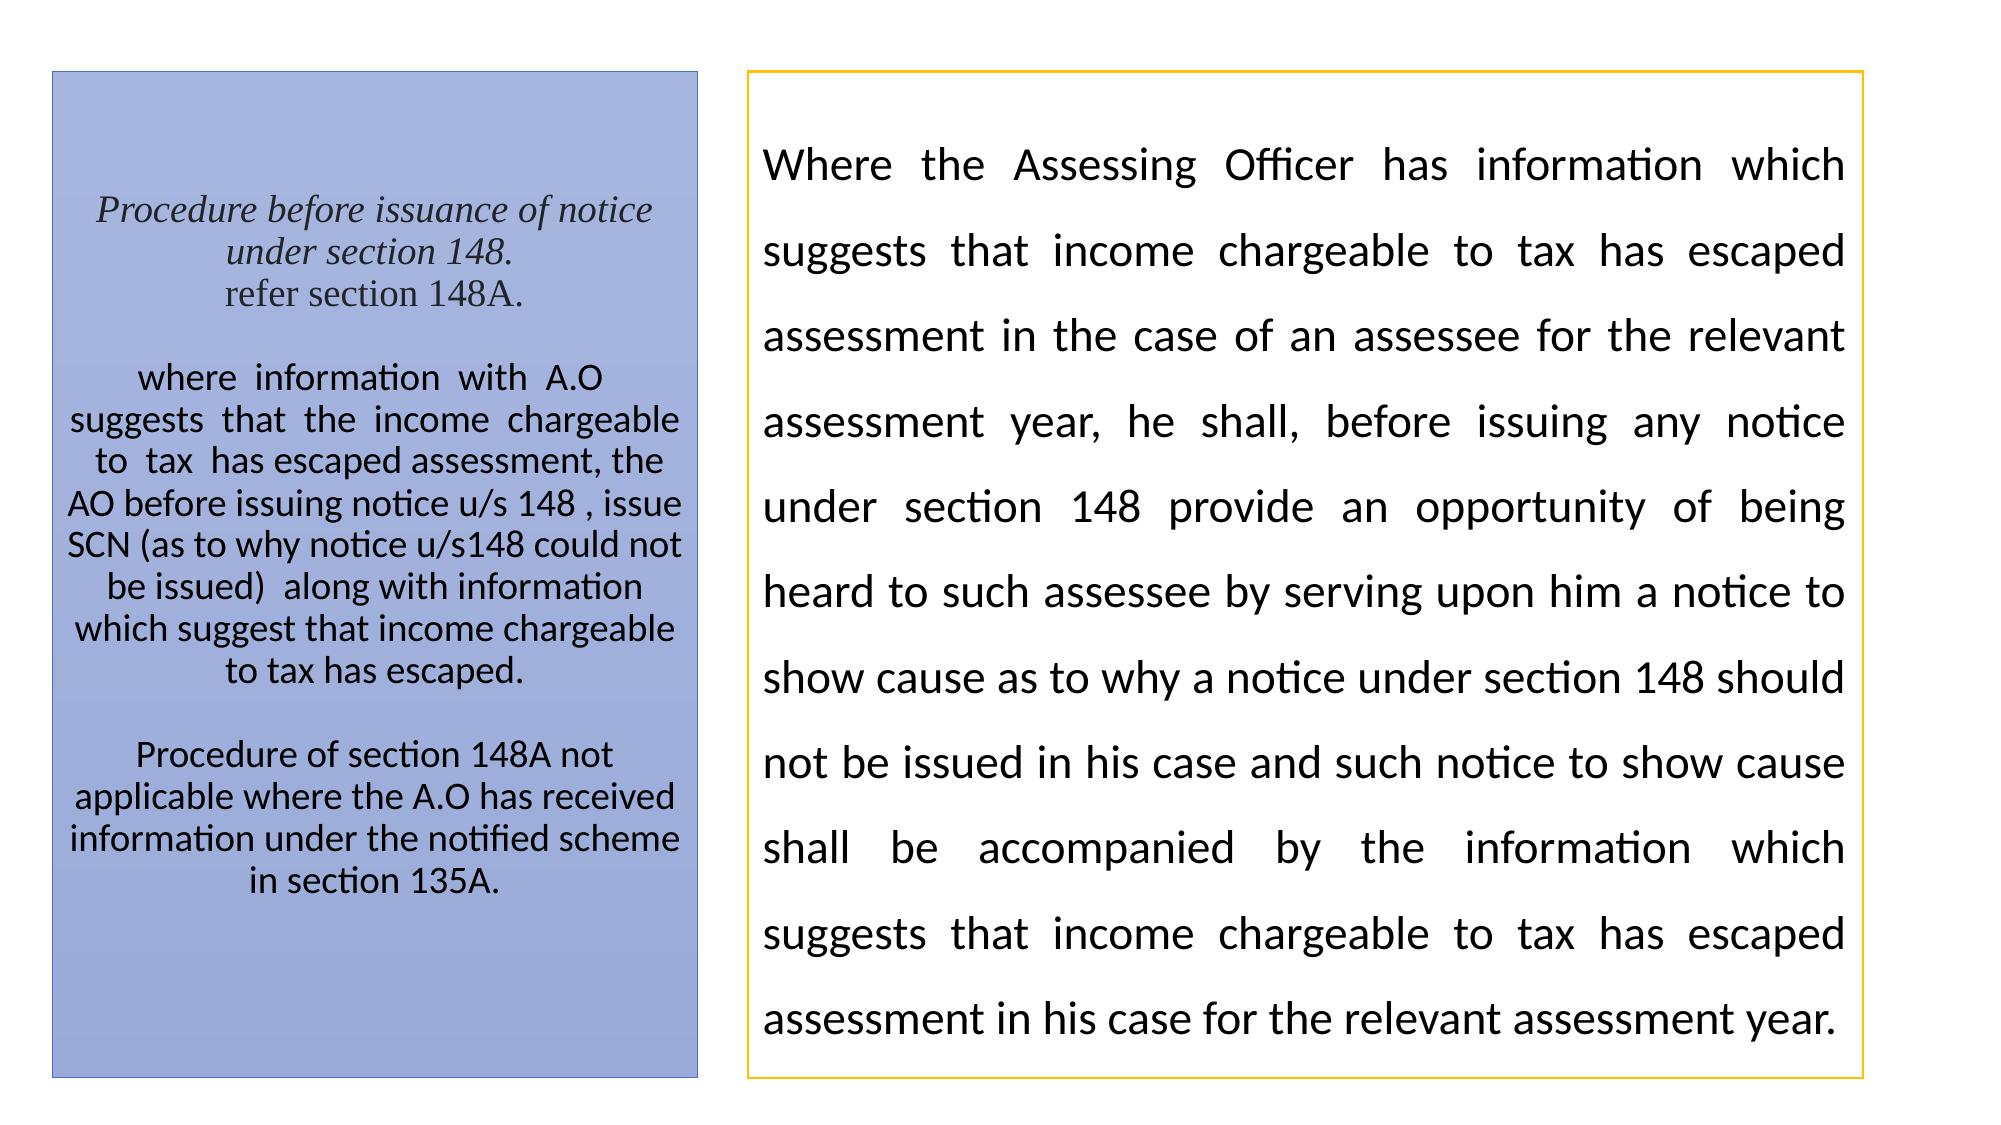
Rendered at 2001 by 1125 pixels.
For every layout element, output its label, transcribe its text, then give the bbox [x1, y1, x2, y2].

list Where the Assessing Officer has information which suggests that income chargeable to tax has escaped assessment in the case of an assessee for the relevant assessment year, he shall, before issuing any notice under section 148 provide an opportunity of being heard to such assessee by serving upon him a notice to show cause as to why a notice under section 148 should not be issued in his case and such notice to show cause shall be accompanied by the information which suggests that income chargeable to tax has escaped assessment in his case for the relevant assessment year. [747, 70, 1864, 1079]
title Procedure before issuance of notice under section 148. refer section 148A. where information with A.O suggests that the income chargeable to tax has escaped assessment, the AO before issuing notice u/s 148 , issue SCN (as to why notice u/s148 could not be issued) along with information which suggest that income chargeable to tax has escaped. Procedure of section 148A not applicable where the A.O has received information under the notified scheme in section 135A. [52, 71, 698, 1078]
